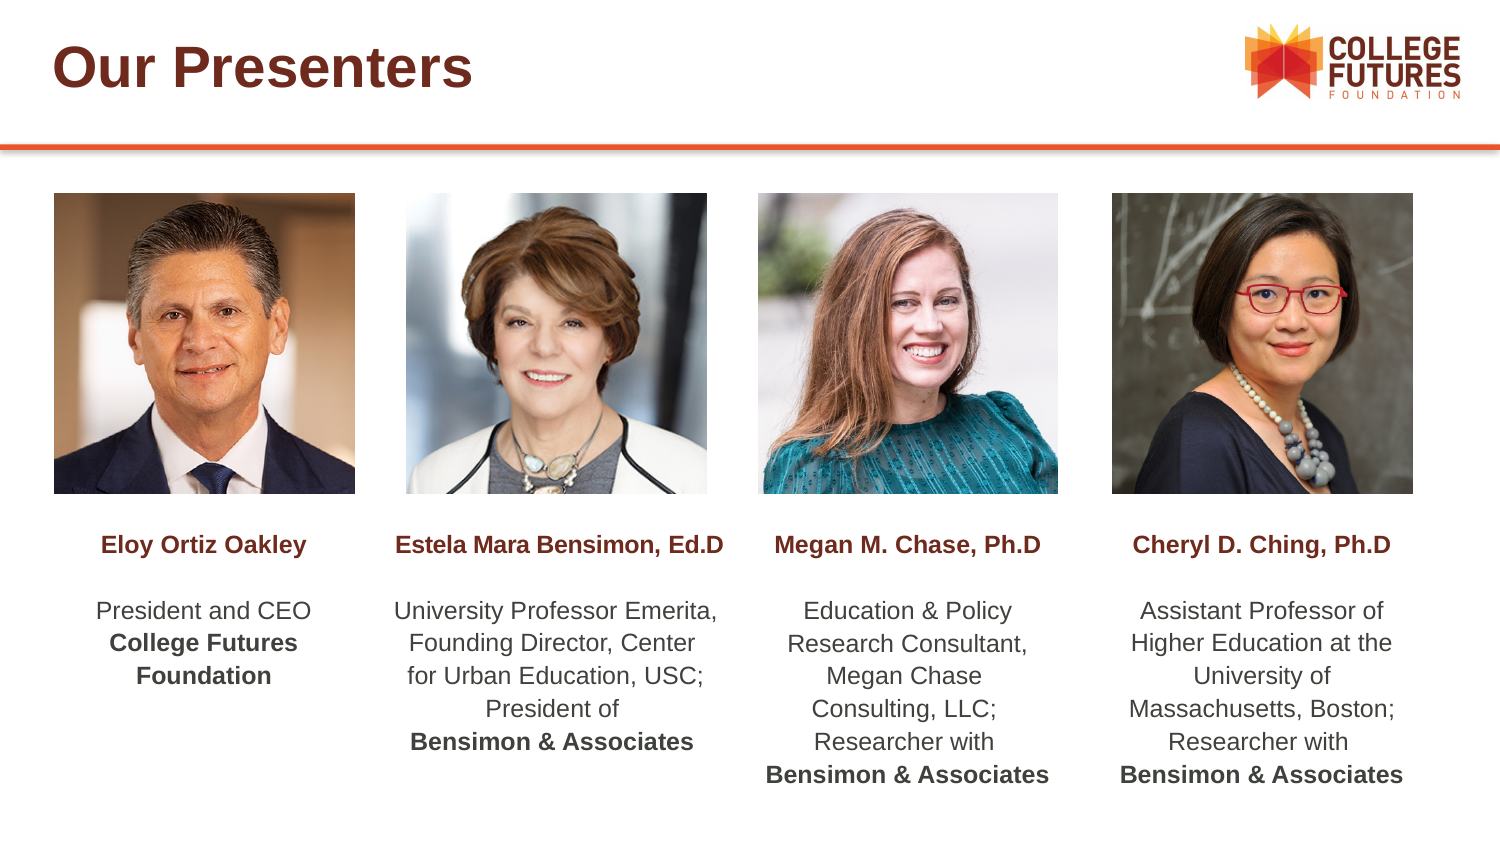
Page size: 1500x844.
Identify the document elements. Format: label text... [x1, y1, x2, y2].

text_box Cheryl D. Ching, Ph.D Assistant Professor of Higher Education at the University of Massachusetts, Boston; Researcher with Bensimon & Associates [1091, 525, 1434, 804]
text_box Megan M. Chase, Ph.D Education & Policy Research Consultant, Megan Chase Consulting, LLC; Researcher with Bensimon & Associates [737, 525, 1079, 791]
picture [53, 193, 355, 494]
picture [1245, 24, 1463, 99]
title Our Presenters [37, 11, 1088, 119]
picture [757, 193, 1059, 494]
text_box Eloy Ortiz Oakley President and CEO College Futures Foundation [60, 525, 348, 698]
text_box Estela Mara Bensimon, Ed.D University Professor Emerita, Founding Director, Center for Urban Education, USC; President of Bensimon & Associates [349, 525, 737, 764]
picture [405, 193, 707, 494]
picture [1111, 193, 1413, 494]
